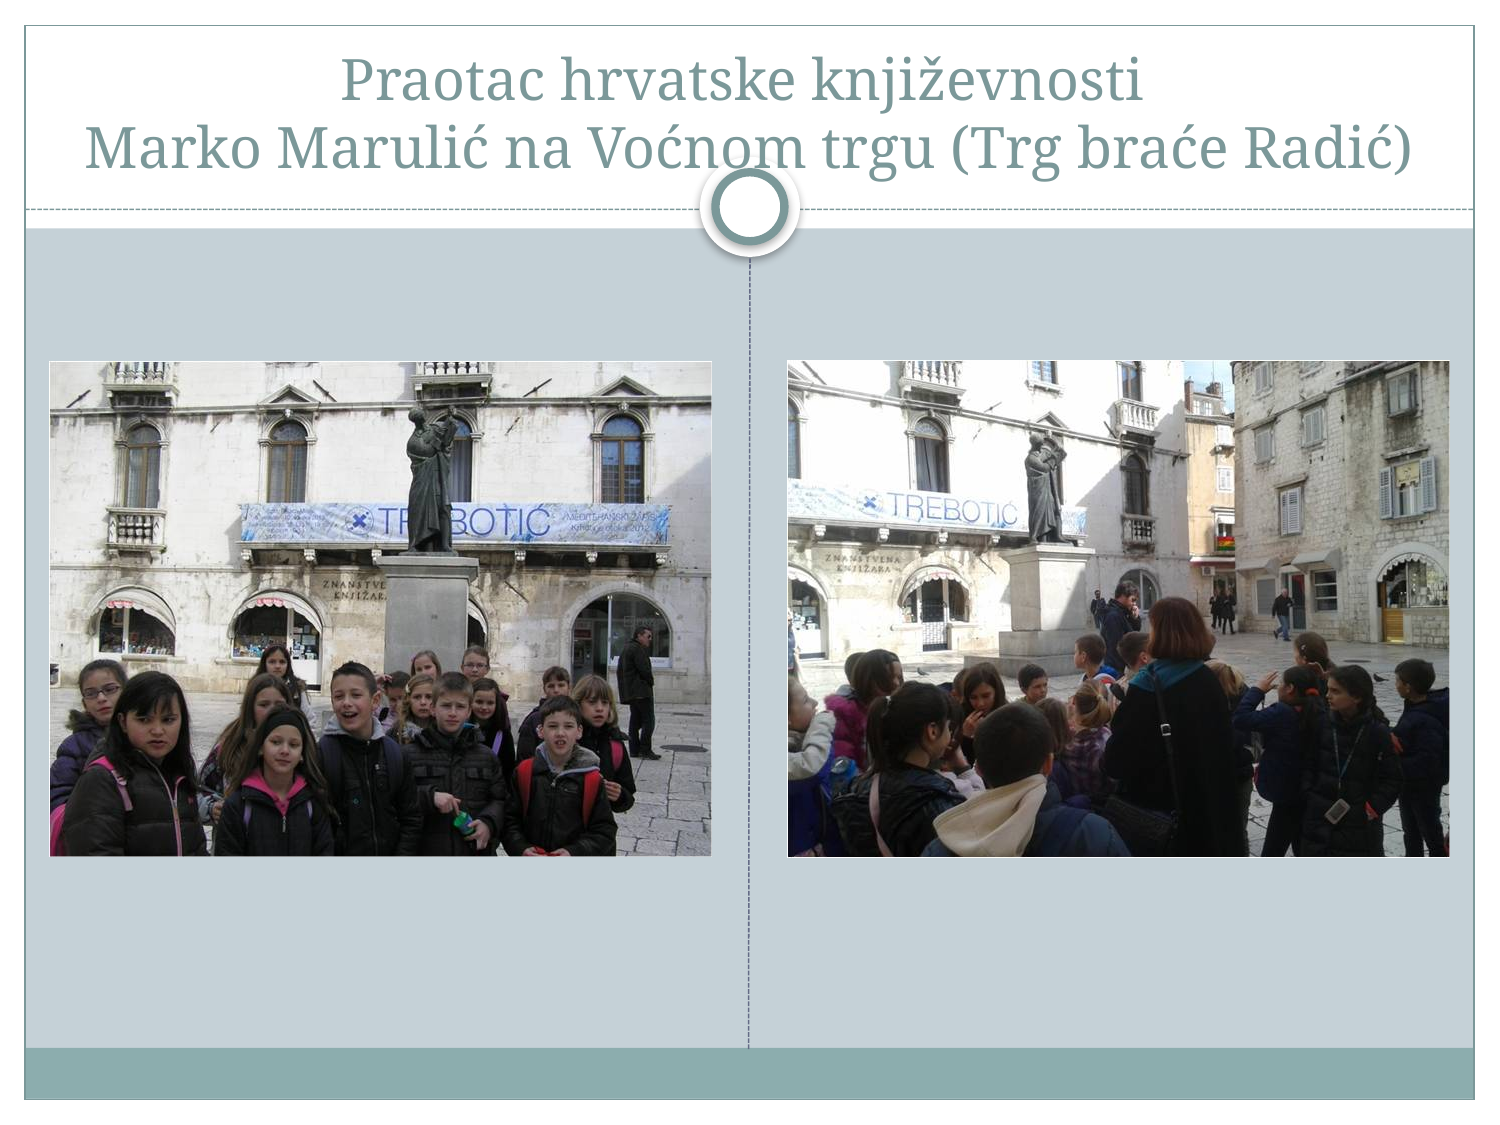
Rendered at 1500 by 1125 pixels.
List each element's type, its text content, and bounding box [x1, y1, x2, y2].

title Praotac hrvatske književnosti Marko Marulić na Voćnom trgu (Trg braće Radić) [49, 0, 1450, 188]
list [49, 360, 712, 857]
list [787, 360, 1451, 858]
